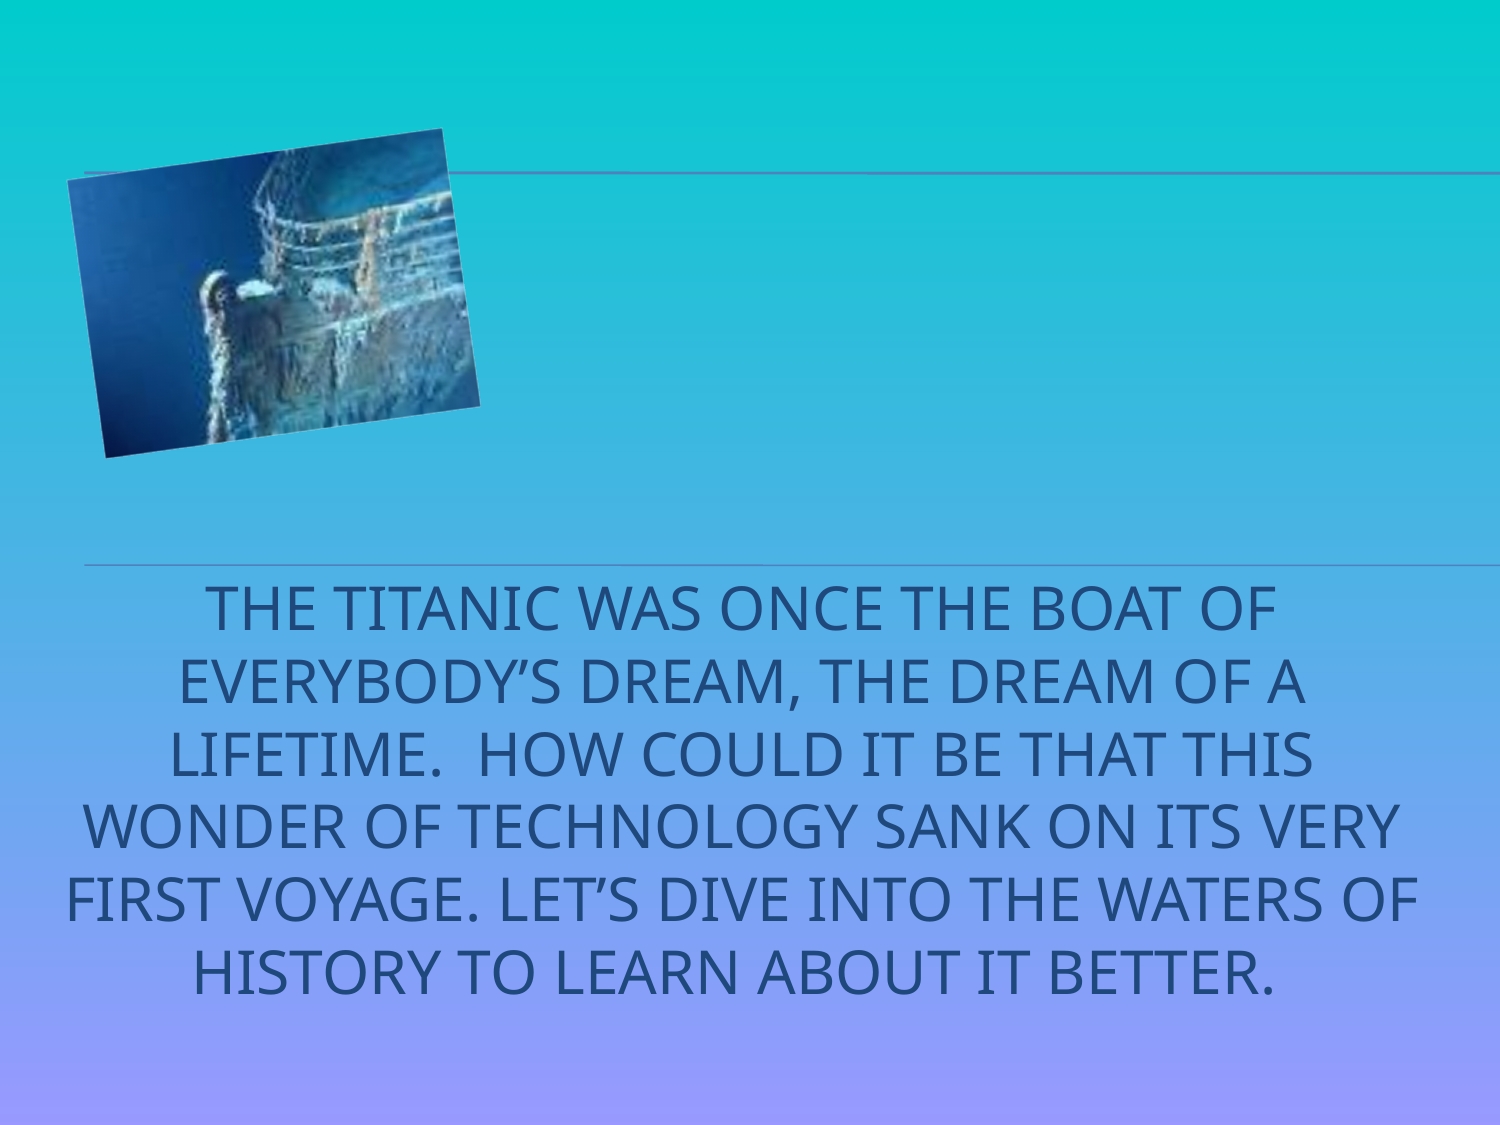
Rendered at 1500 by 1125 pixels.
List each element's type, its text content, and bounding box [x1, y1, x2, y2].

title The titanic was once the boat of everybody’s dream, the dream of a lifetime. How could it be that this wonder of technology sank on its very first voyage. Let’s dive into the waters of history to learn about it better. [29, 562, 1455, 1020]
picture [68, 129, 480, 457]
